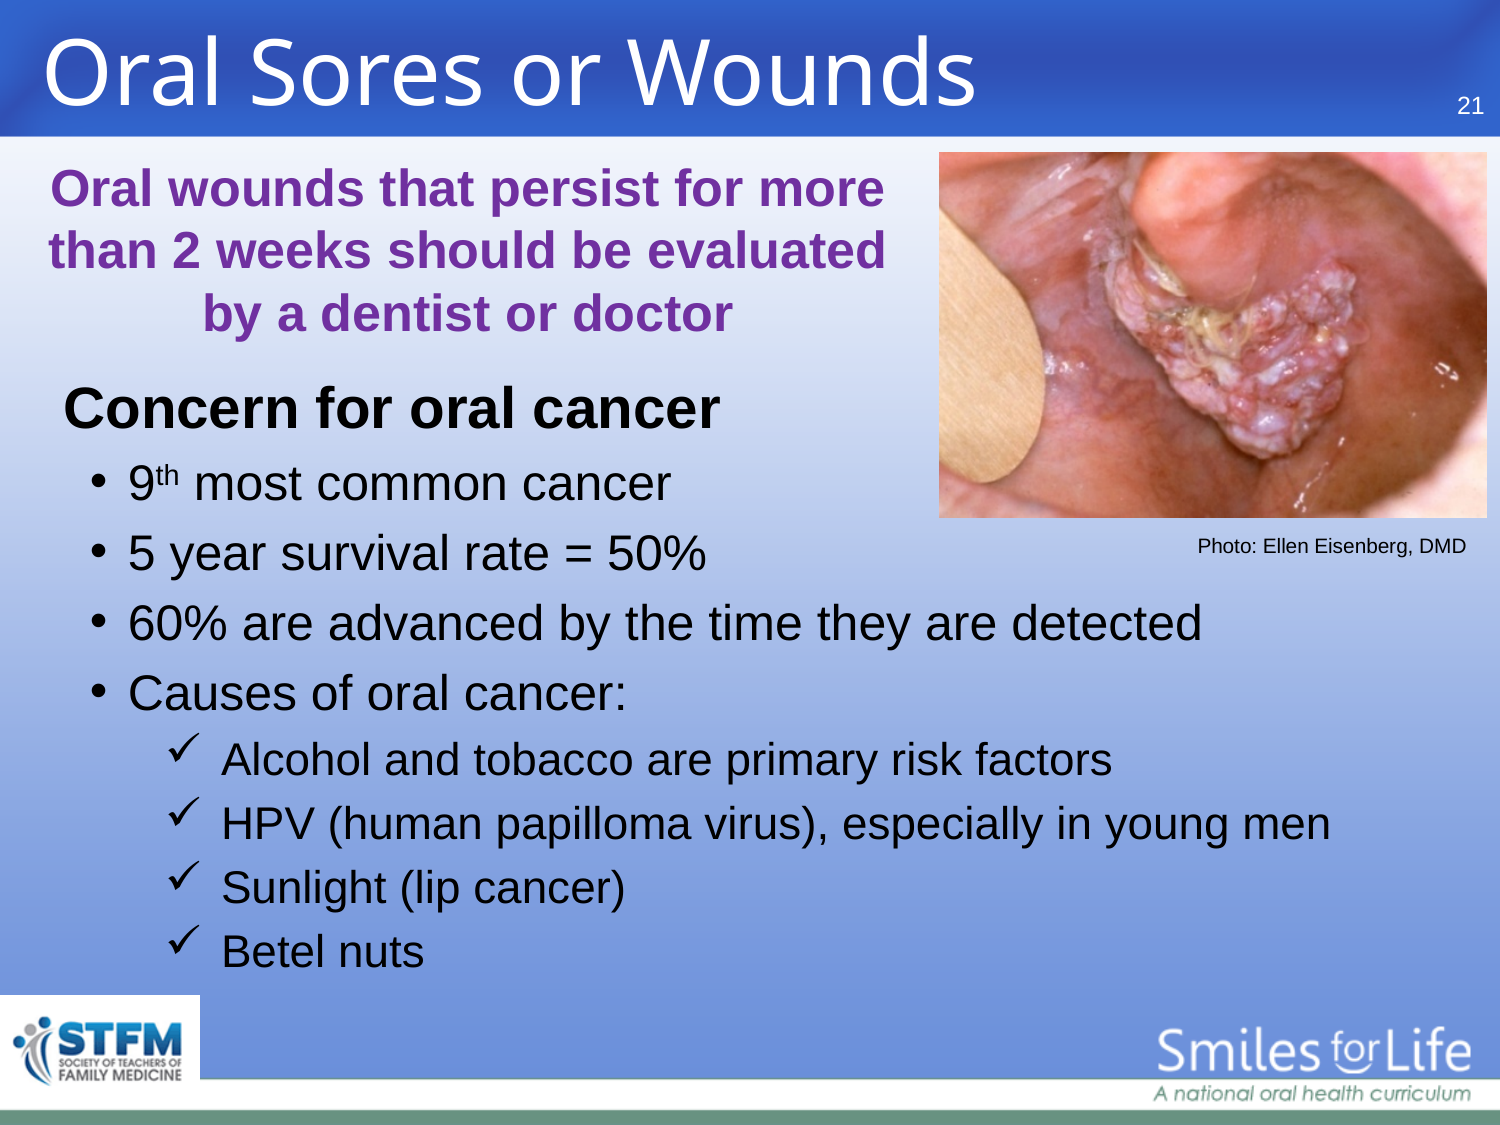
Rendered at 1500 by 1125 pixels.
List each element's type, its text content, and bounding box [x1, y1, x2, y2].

text_box Oral wounds that persist for more than 2 weeks should be evaluated by a dentist or doctor [0, 146, 921, 349]
text_box Photo: Ellen Eisenberg, DMD [1059, 525, 1487, 566]
text_box Concern for oral cancer 9th most common cancer 5 year survival rate = 50% 60% are advanced by the time they are detected Causes of oral cancer: Alcohol and tobacco are primary risk factors HPV (human papilloma virus), especially in young men Sunlight (lip cancer) Betel nuts [0, 363, 1484, 1125]
picture [0, 0, 1500, 1125]
text_box Oral Sores or Wounds [26, 6, 1127, 144]
slide_number 21 [1425, 75, 1500, 135]
